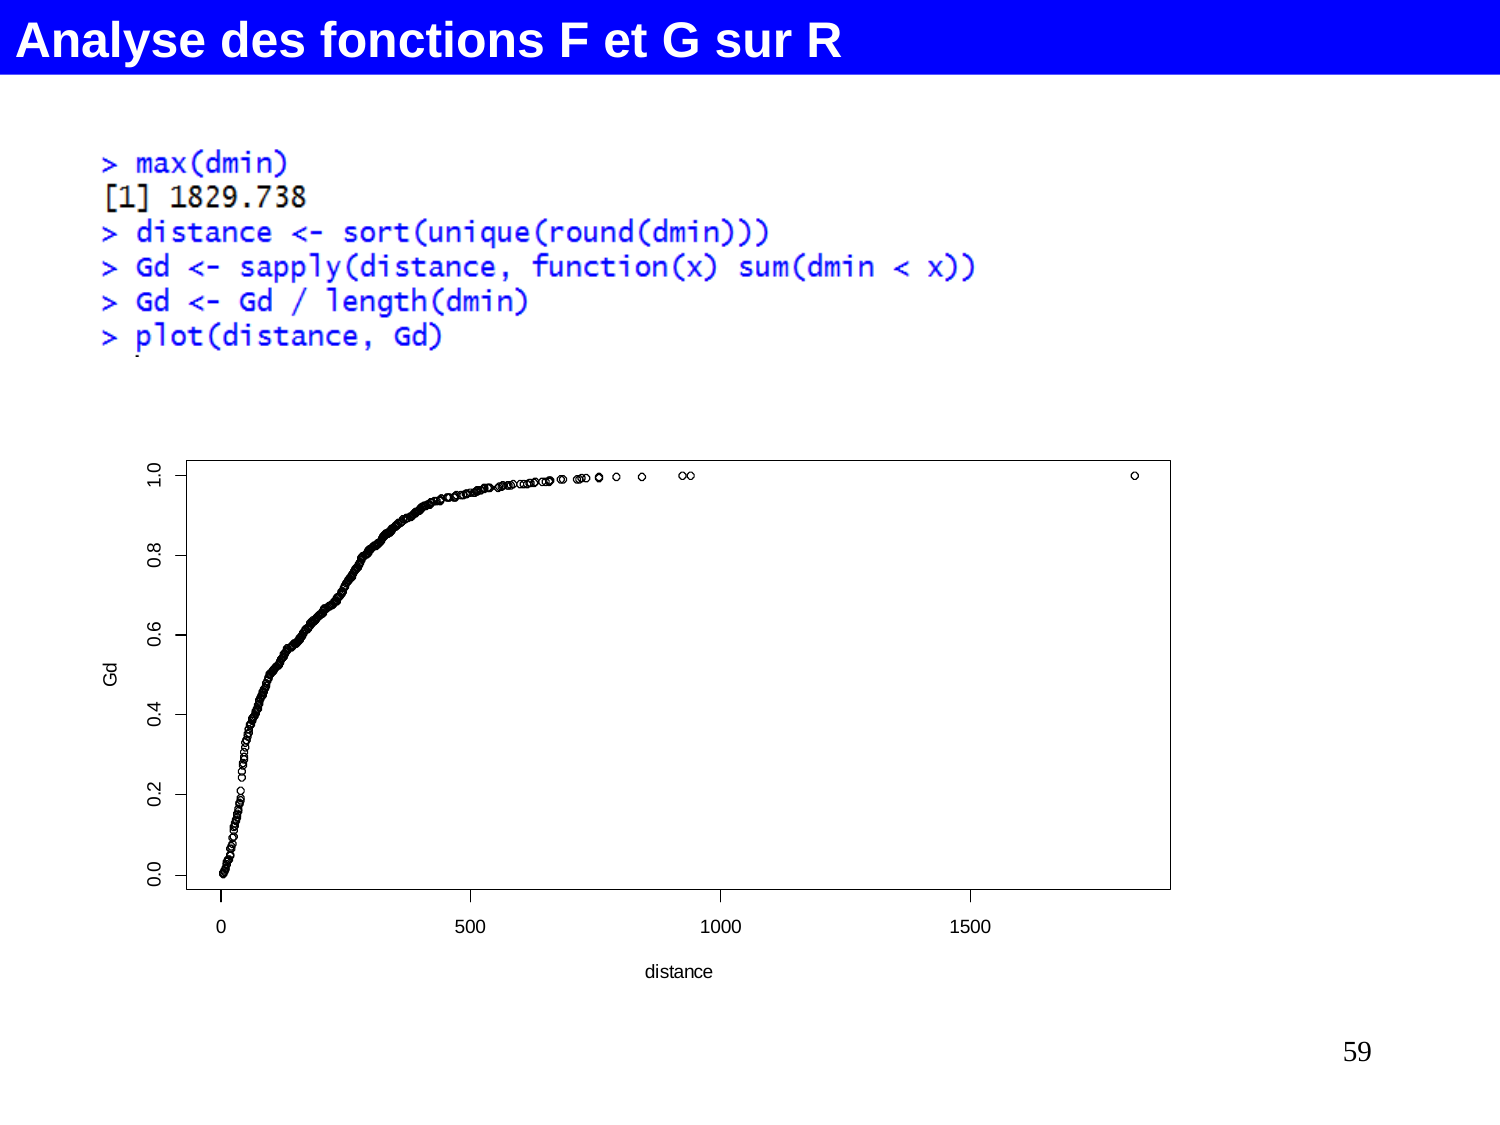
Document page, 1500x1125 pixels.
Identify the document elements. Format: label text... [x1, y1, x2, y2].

picture [100, 364, 1500, 1125]
text_box Analyse des fonctions F et G sur R [0, 0, 1500, 75]
picture [100, 148, 1049, 358]
